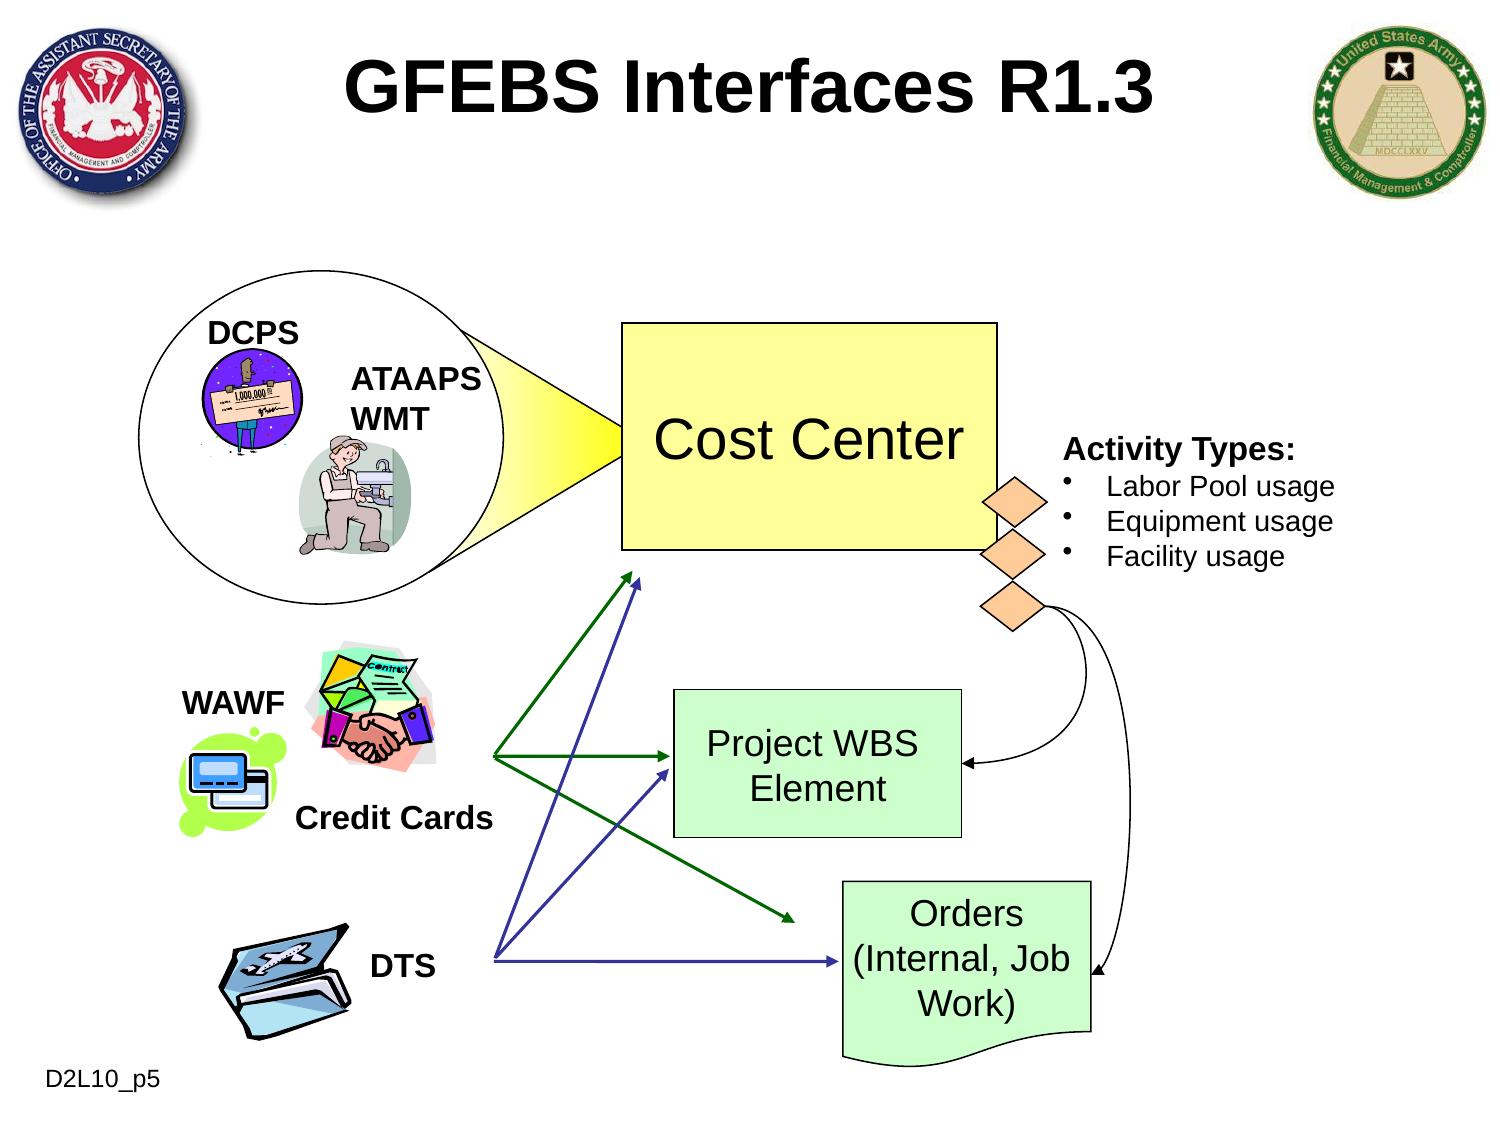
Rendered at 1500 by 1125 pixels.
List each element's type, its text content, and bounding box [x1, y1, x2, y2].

text_box DCPS [192, 303, 315, 359]
text_box [494, 577, 642, 959]
text_box [494, 570, 633, 755]
text_box Credit Cards [289, 788, 510, 844]
text_box [496, 768, 669, 958]
text_box [493, 955, 839, 968]
title GFEBS Interfaces R1.3 [200, 37, 1300, 226]
text_box [982, 477, 1048, 528]
text_box [618, 825, 796, 923]
text_box [432, 352, 622, 571]
picture [217, 921, 354, 1043]
text_box [138, 319, 504, 605]
picture [303, 638, 439, 775]
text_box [1044, 605, 1092, 976]
text_box [980, 529, 1046, 580]
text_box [961, 605, 1043, 764]
text_box [572, 750, 671, 763]
text_box ATAAPS WMT [335, 349, 498, 445]
text_box Cost Center [622, 322, 998, 550]
text_box D2L10_p5 [29, 1062, 177, 1093]
text_box [213, 270, 476, 431]
text_box WAWF [167, 674, 298, 730]
text_box Project WBS Element [674, 689, 962, 838]
text_box Orders (Internal, Job Work) [842, 881, 1091, 1067]
text_box [462, 330, 493, 349]
picture [200, 347, 414, 557]
picture [178, 726, 287, 838]
text_box Activity Types: Labor Pool usage Equipment usage Facility usage [1047, 420, 1351, 580]
text_box [983, 581, 1042, 604]
text_box DTS [359, 936, 452, 992]
picture [1308, 23, 1490, 202]
picture [8, 18, 213, 222]
